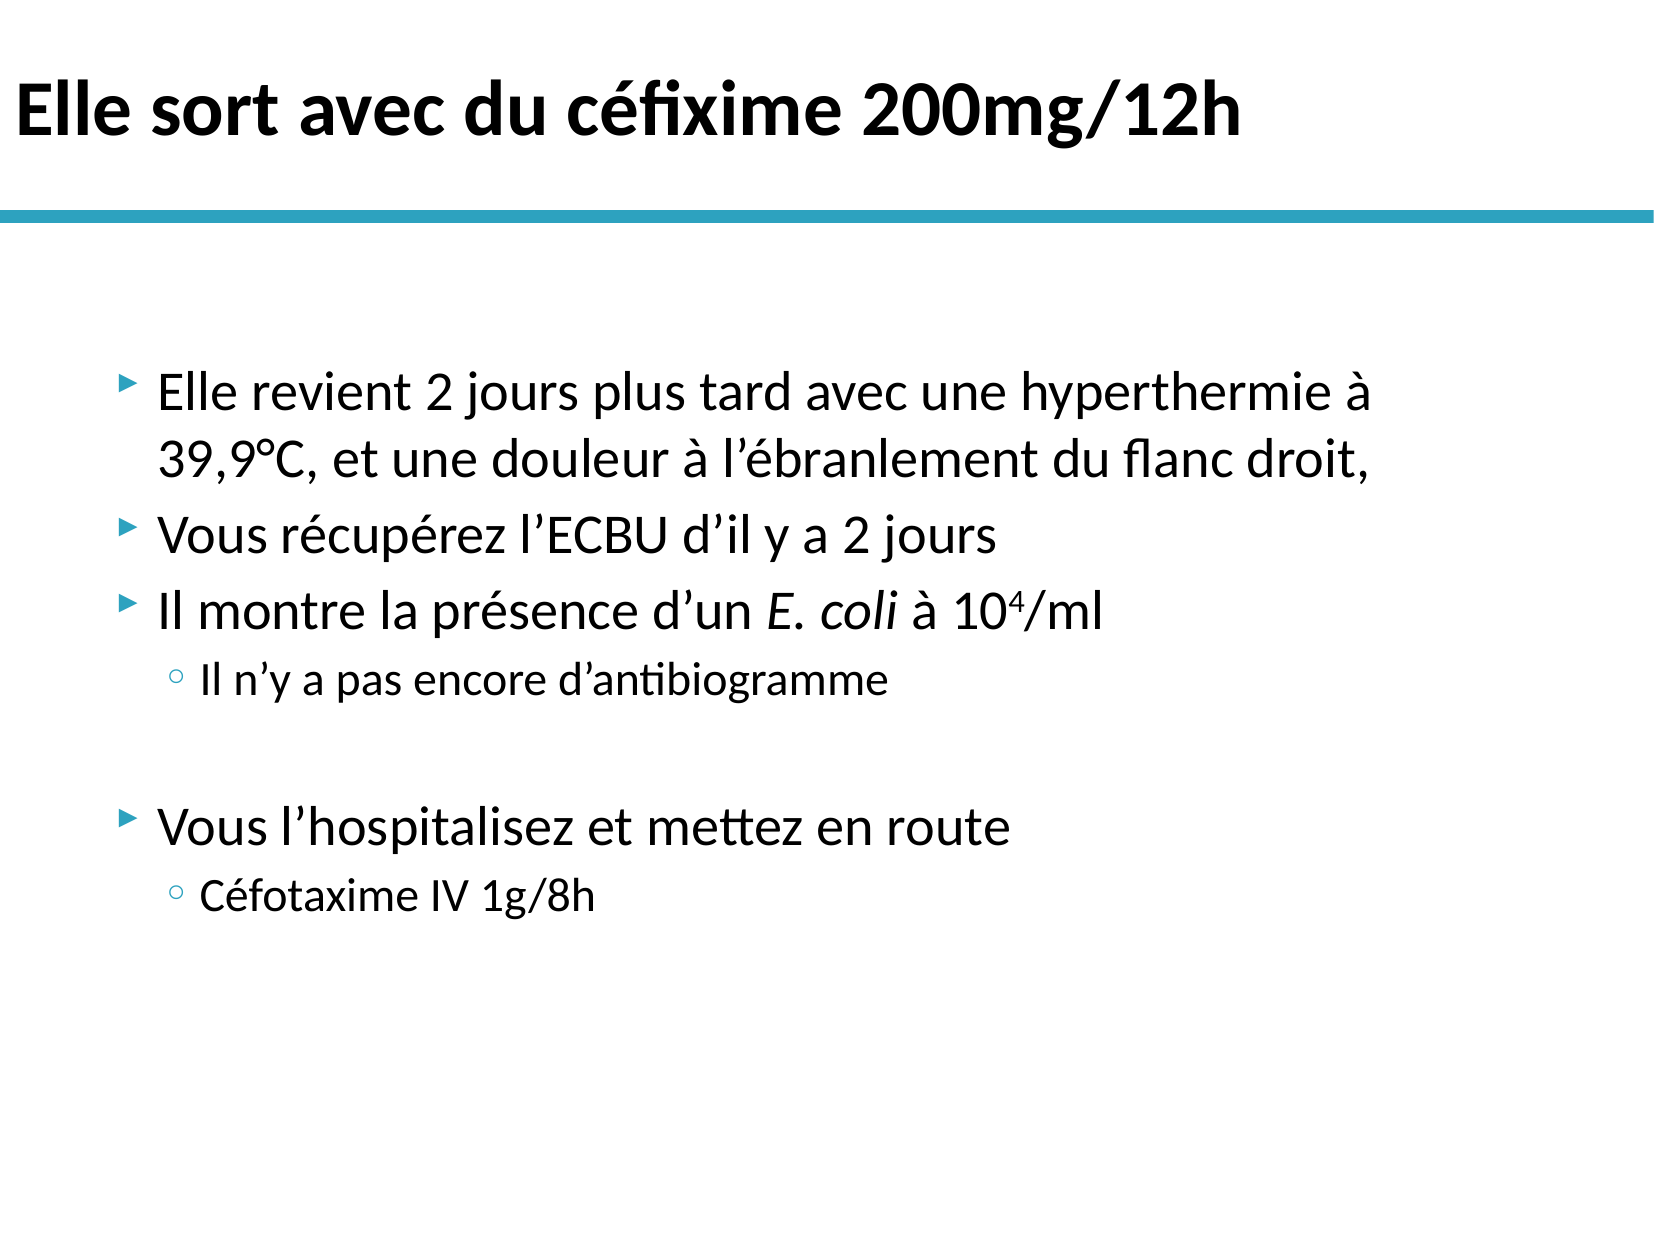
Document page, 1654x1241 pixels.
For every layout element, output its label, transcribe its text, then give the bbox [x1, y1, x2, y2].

title Elle sort avec du céfixime 200mg/12h [0, 0, 1654, 208]
list Elle revient 2 jours plus tard avec une hyperthermie à 39,9°C, et une douleur à l’ébranlement du flanc droit, Vous récupérez l’ECBU d’il y a 2 jours Il montre la présence d’un E. coli à 104/ml Il n’y a pas encore d’antibiogramme Vous l’hospitalisez et mettez en route Céfotaxime IV 1g/8h [82, 346, 1572, 1087]
